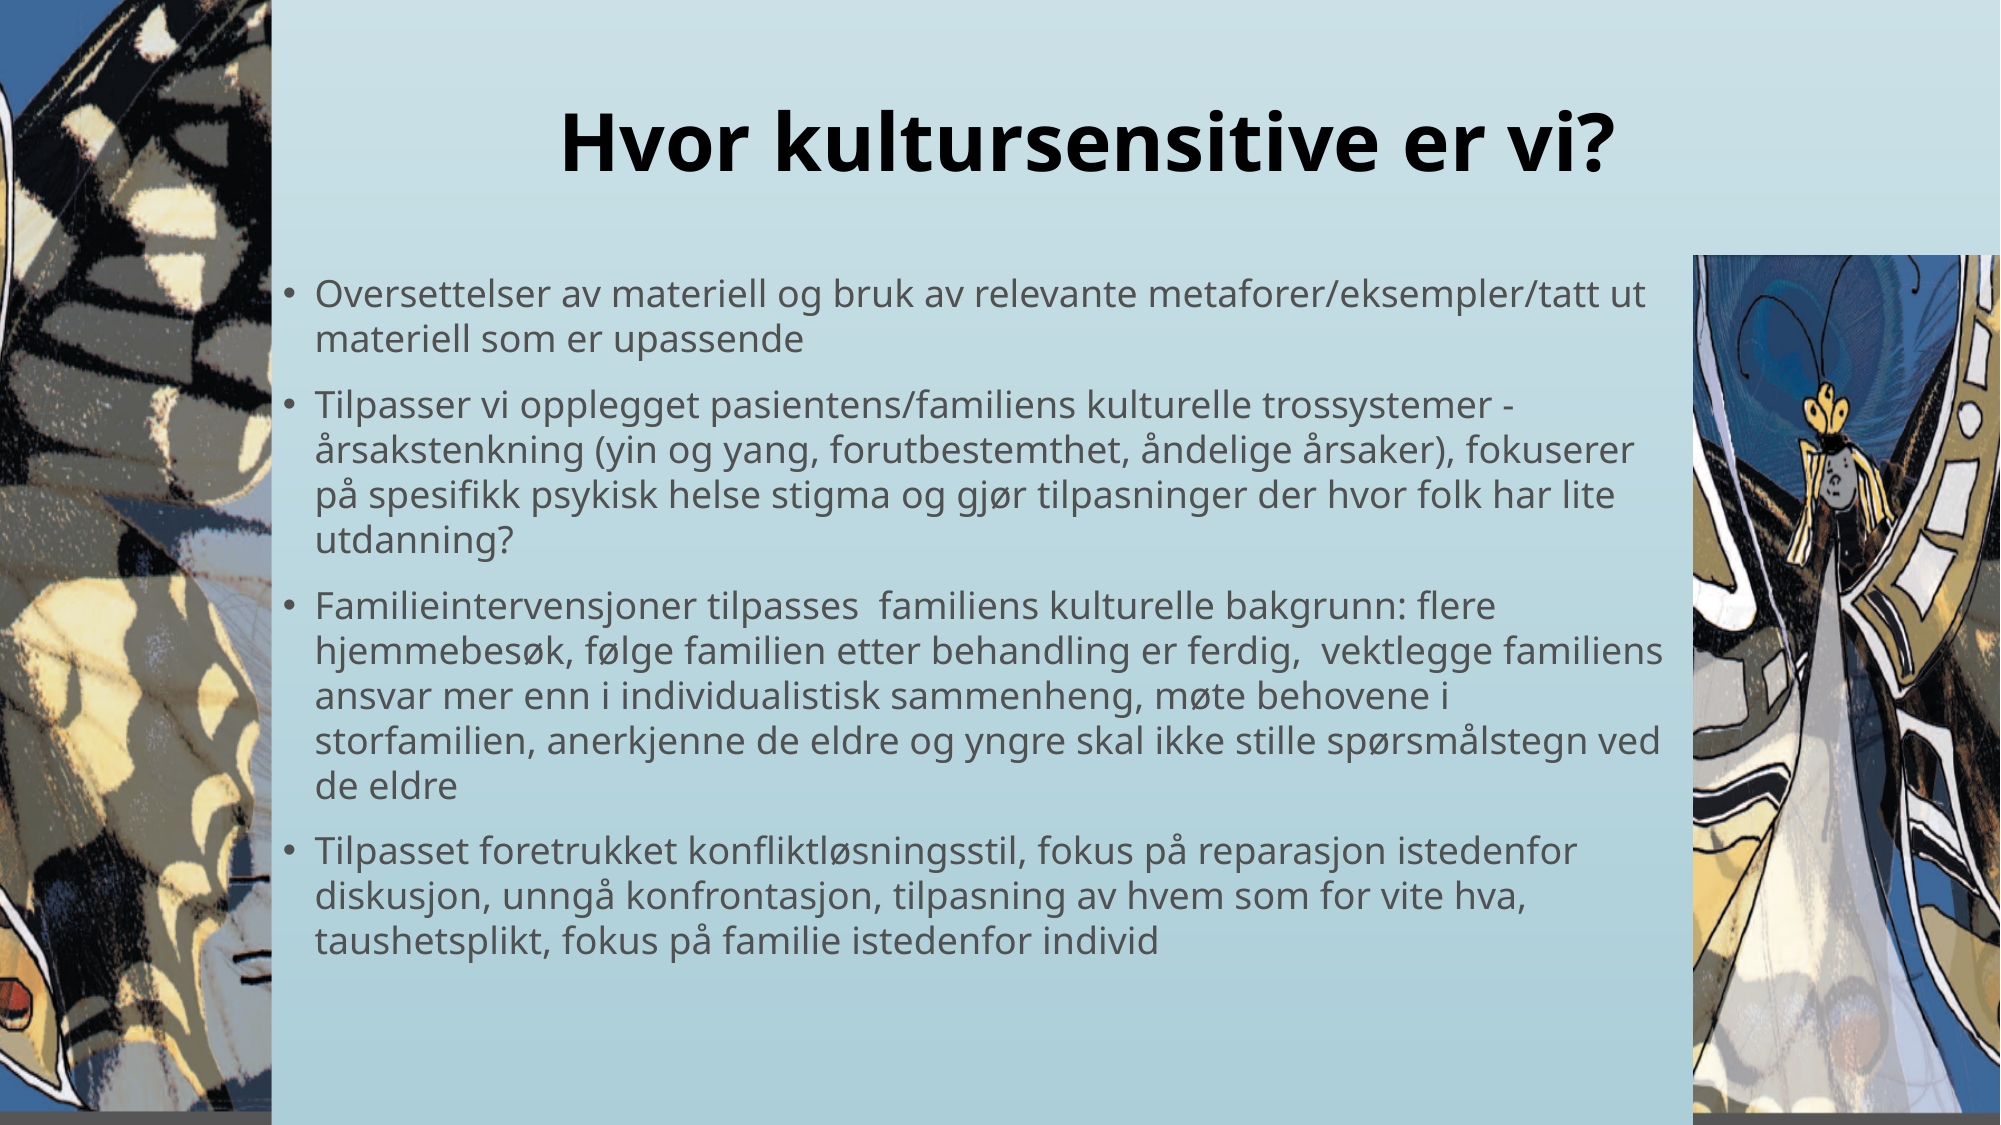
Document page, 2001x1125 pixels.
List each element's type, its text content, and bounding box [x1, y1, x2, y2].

list Oversettelser av materiell og bruk av relevante metaforer/eksempler/tatt ut materiell som er upassende Tilpasser vi opplegget pasientens/familiens kulturelle trossystemer - årsakstenkning (yin og yang, forutbestemthet, åndelige årsaker), fokuserer på spesifikk psykisk helse stigma og gjør tilpasninger der hvor folk har lite utdanning? Familieintervensjoner tilpasses familiens kulturelle bakgrunn: flere hjemmebesøk, følge familien etter behandling er ferdig, vektlegge familiens ansvar mer enn i individualistisk sammenheng, møte behovene i storfamilien, anerkjenne de eldre og yngre skal ikke stille spørsmålstegn ved de eldre Tilpasset foretrukket konfliktløsningsstil, fokus på reparasjon istedenfor diskusjon, unngå konfrontasjon, tilpasning av hvem som for vite hva, taushetsplikt, fokus på familie istedenfor individ [274, 261, 1678, 1006]
picture [0, 0, 272, 1125]
title Hvor kultursensitive er vi? [274, 44, 1901, 234]
picture [1693, 255, 2000, 1125]
